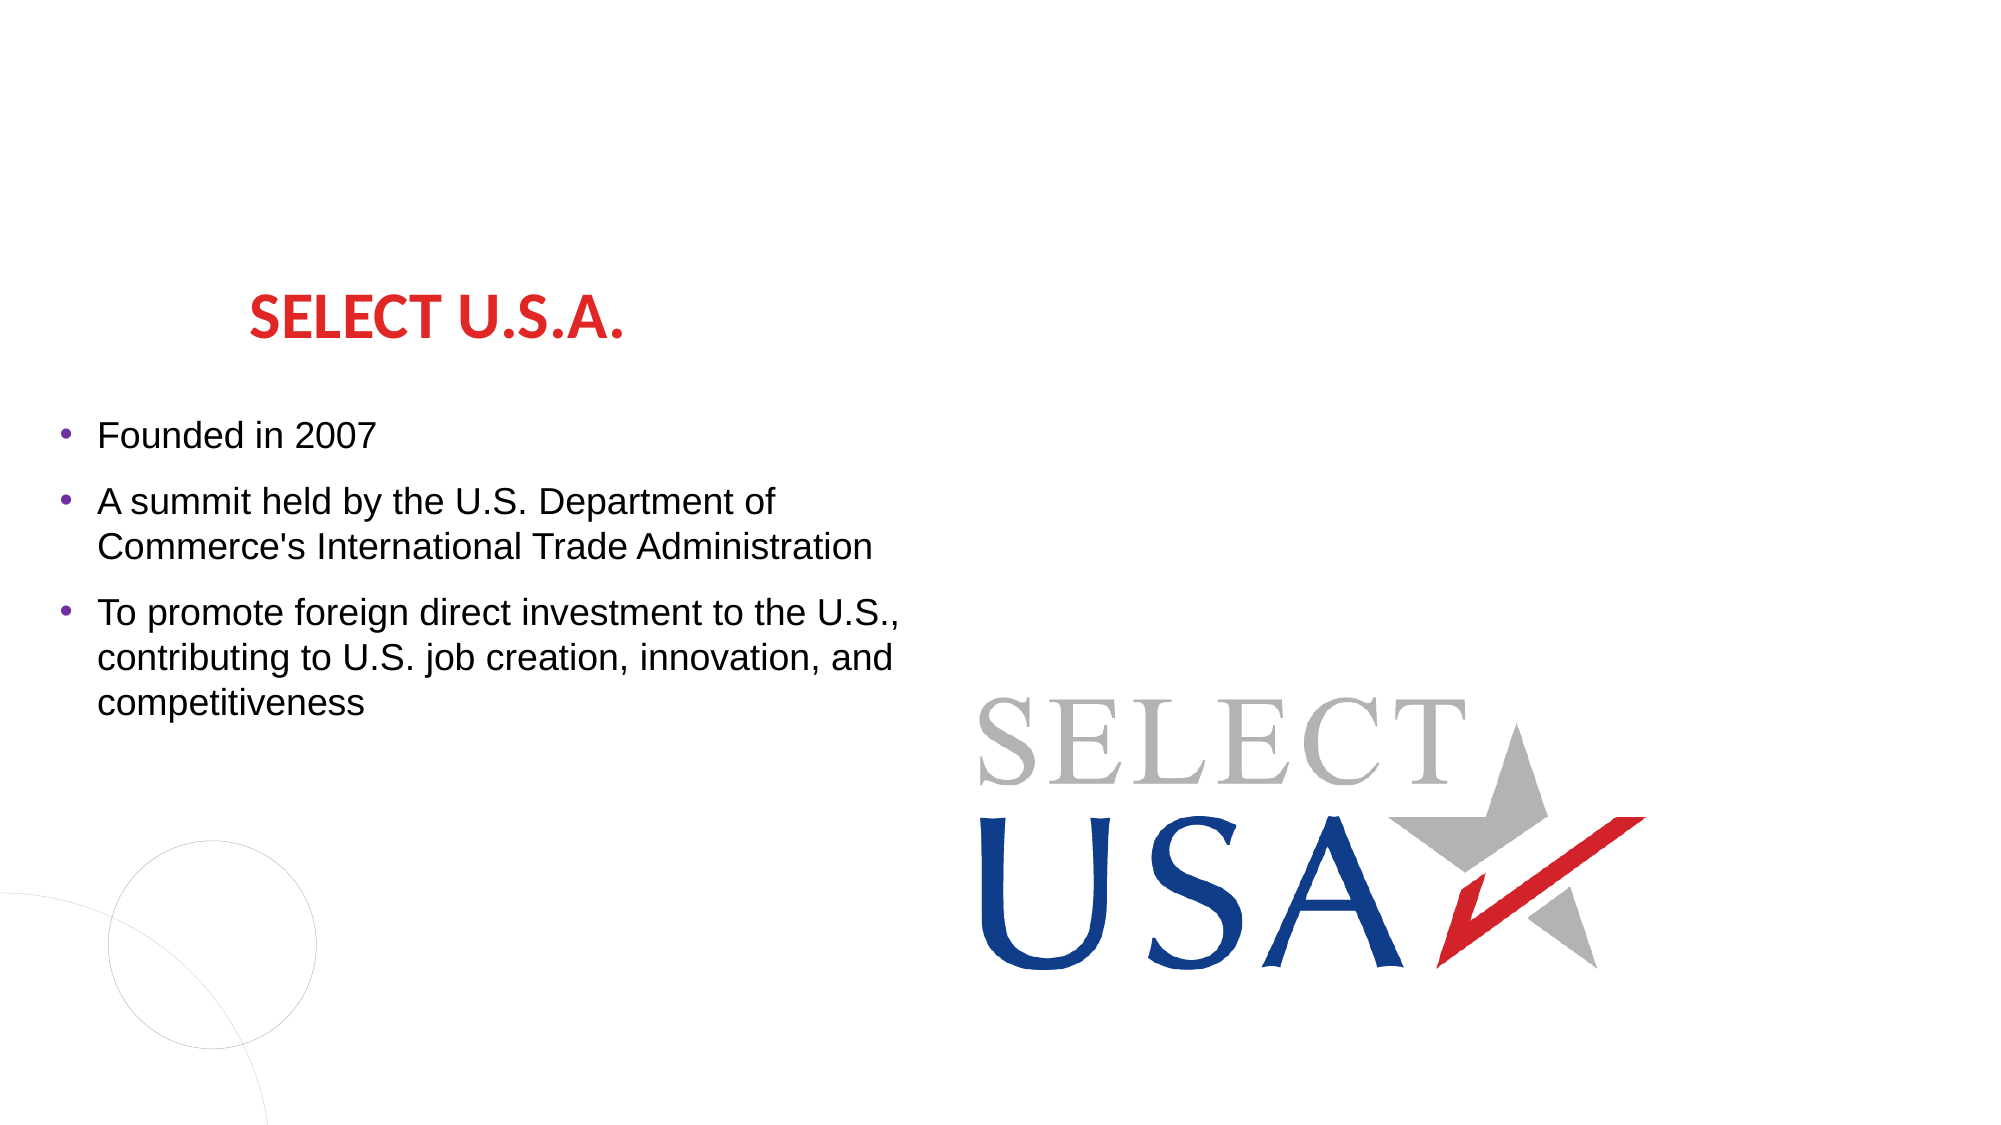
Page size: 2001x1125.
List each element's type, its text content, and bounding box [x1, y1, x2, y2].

title SELECT U.S.A. [65, 235, 812, 354]
list Founded in 2007 A summit held by the U.S. Department of Commerce's International Trade Administration To promote foreign direct investment to the U.S., contributing to U.S. job creation, innovation, and competitiveness [59, 411, 953, 978]
picture [956, 671, 1669, 995]
